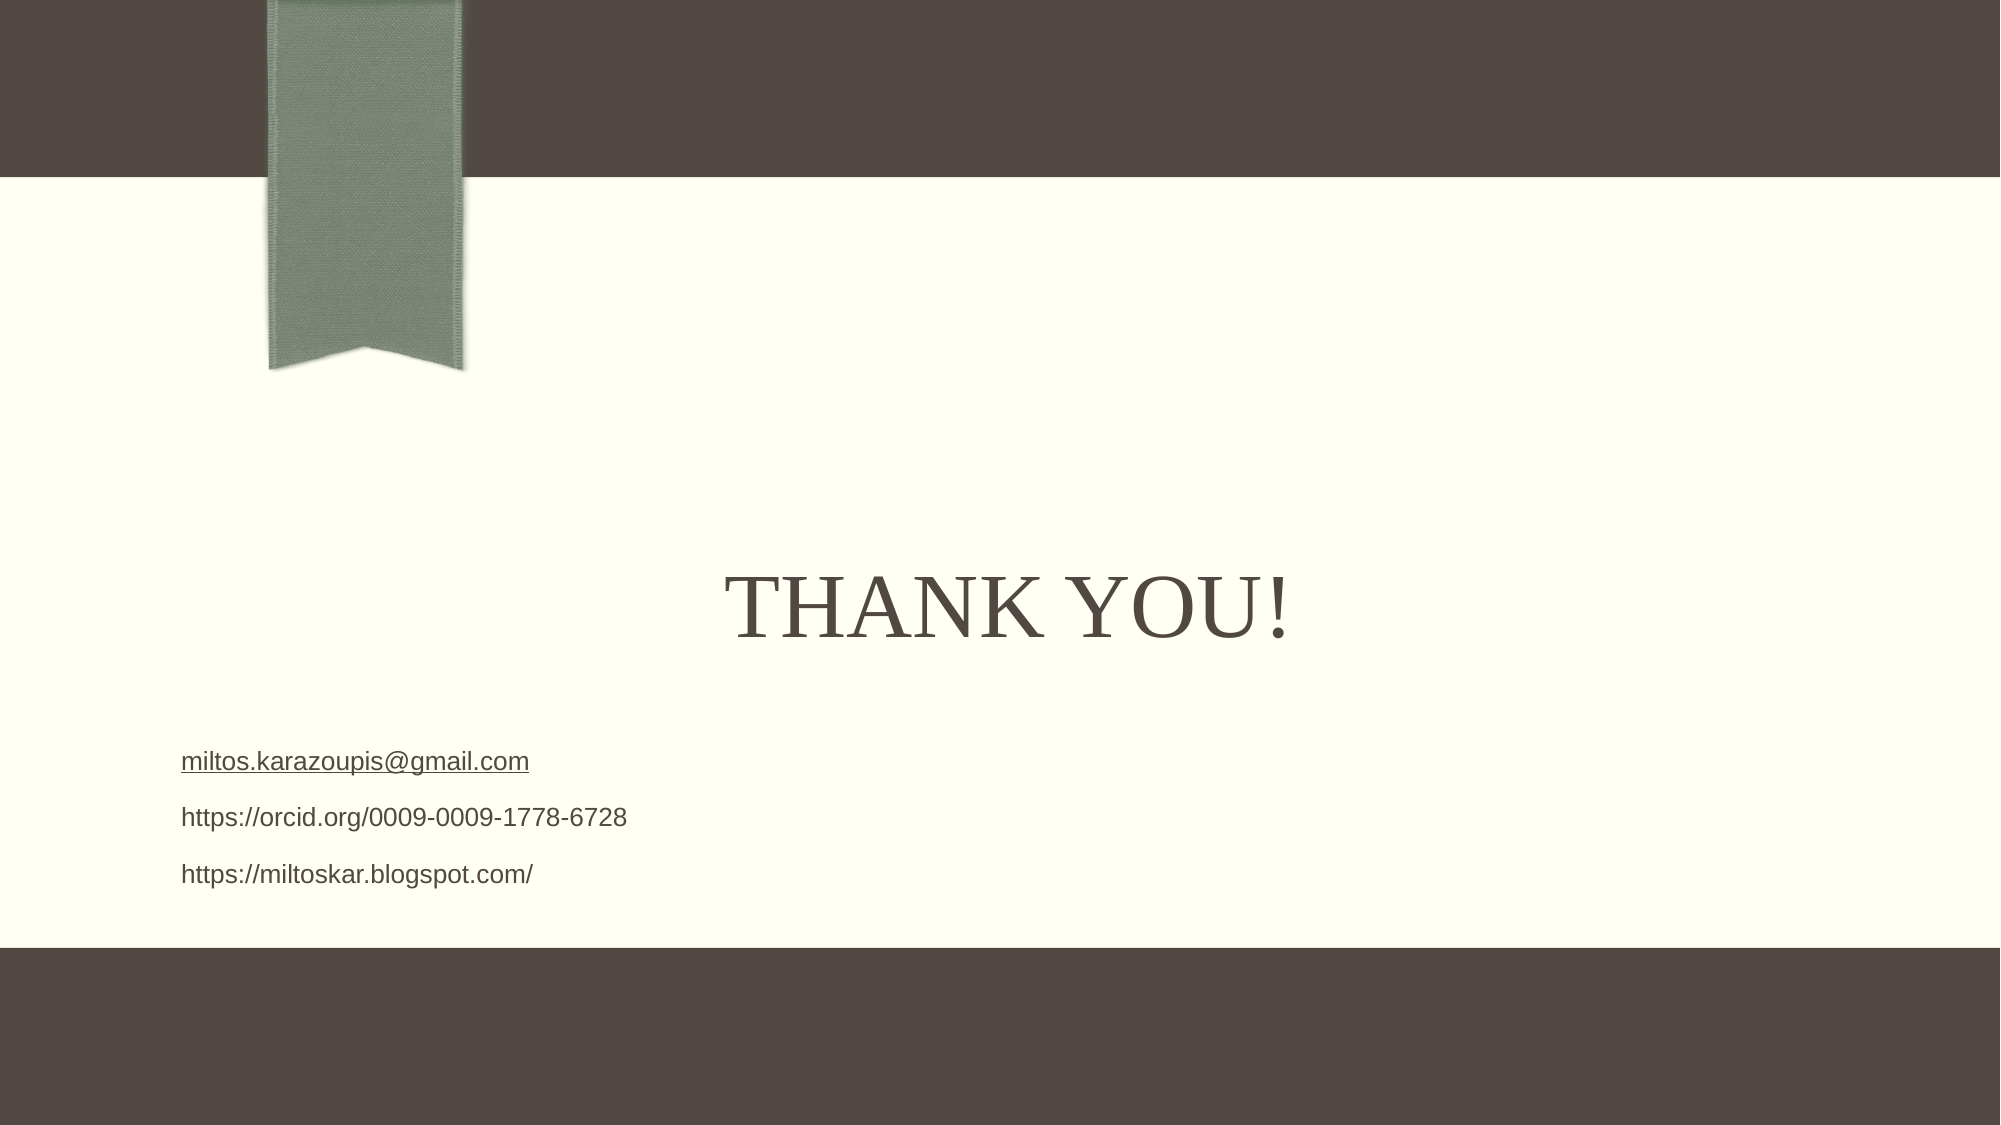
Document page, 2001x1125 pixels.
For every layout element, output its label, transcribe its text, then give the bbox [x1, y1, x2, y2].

subtitle miltos.karazoupis@gmail.com https://orcid.org/0009-0009-1778-6728 https://miltoskar.blogspot.com/ [181, 740, 1838, 897]
title Thank you! [181, 376, 1838, 740]
